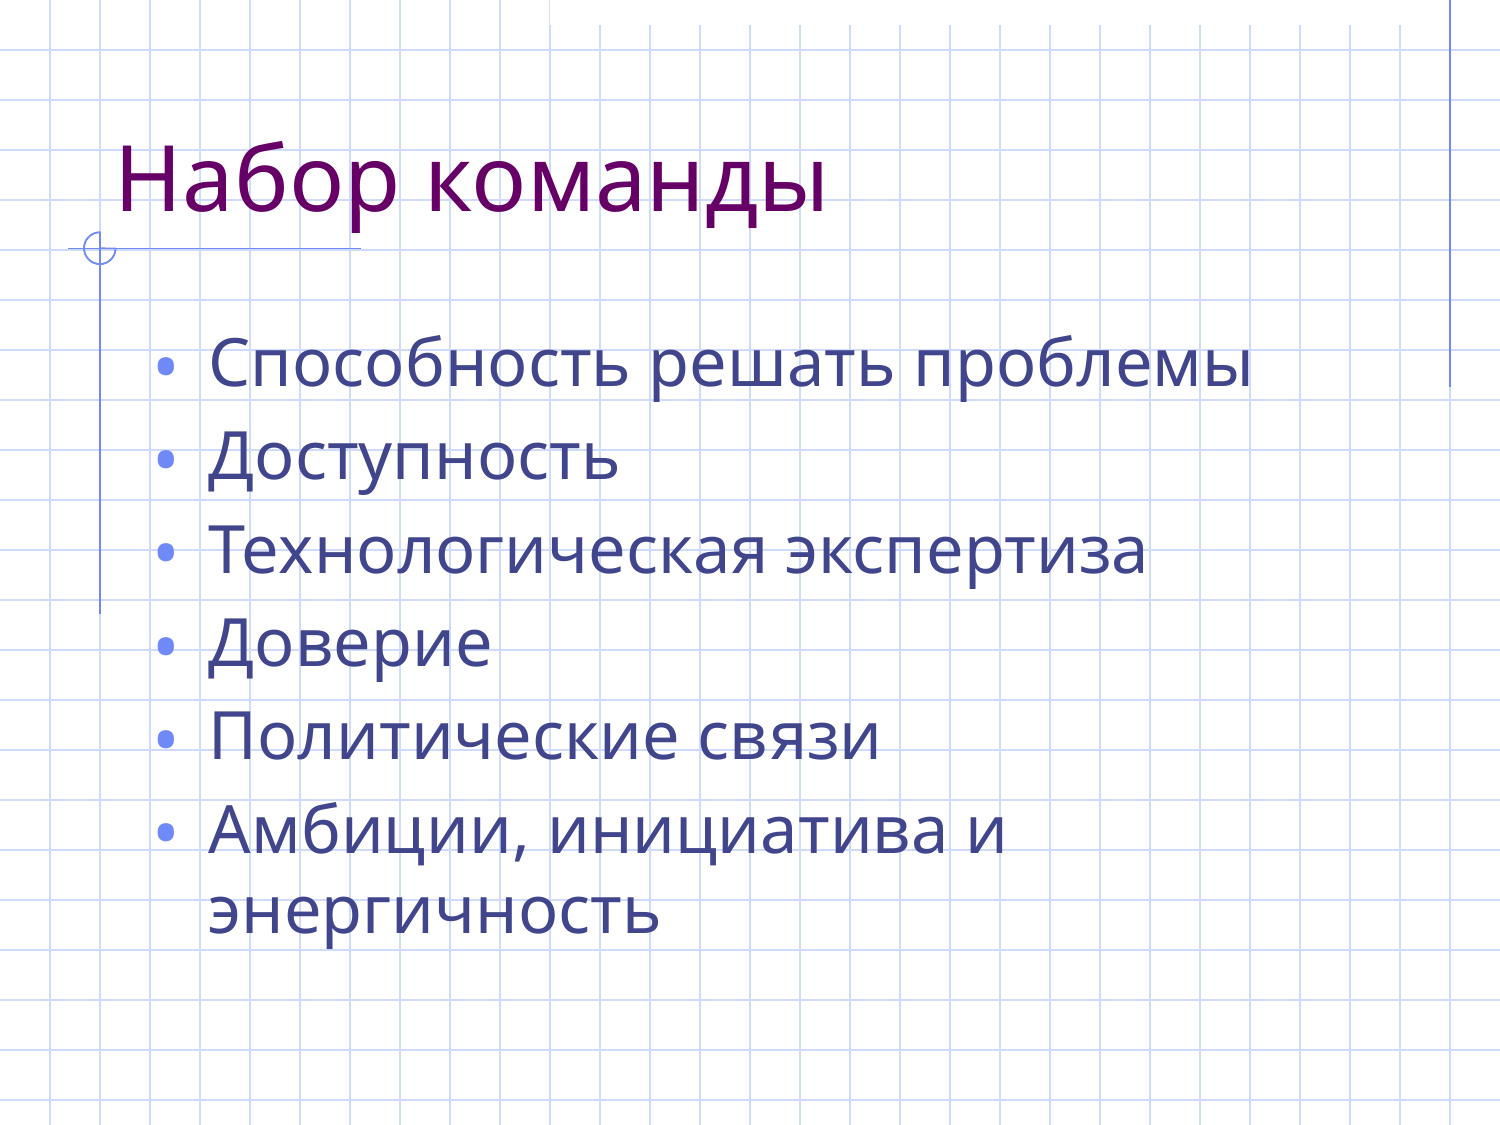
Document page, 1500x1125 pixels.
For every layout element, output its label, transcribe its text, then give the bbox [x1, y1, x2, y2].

list Способность решать проблемы Доступность Технологическая экспертиза Доверие Политические связи Амбиции, инициатива и энергичность [137, 312, 1413, 988]
title Набор команды [99, 50, 1375, 238]
